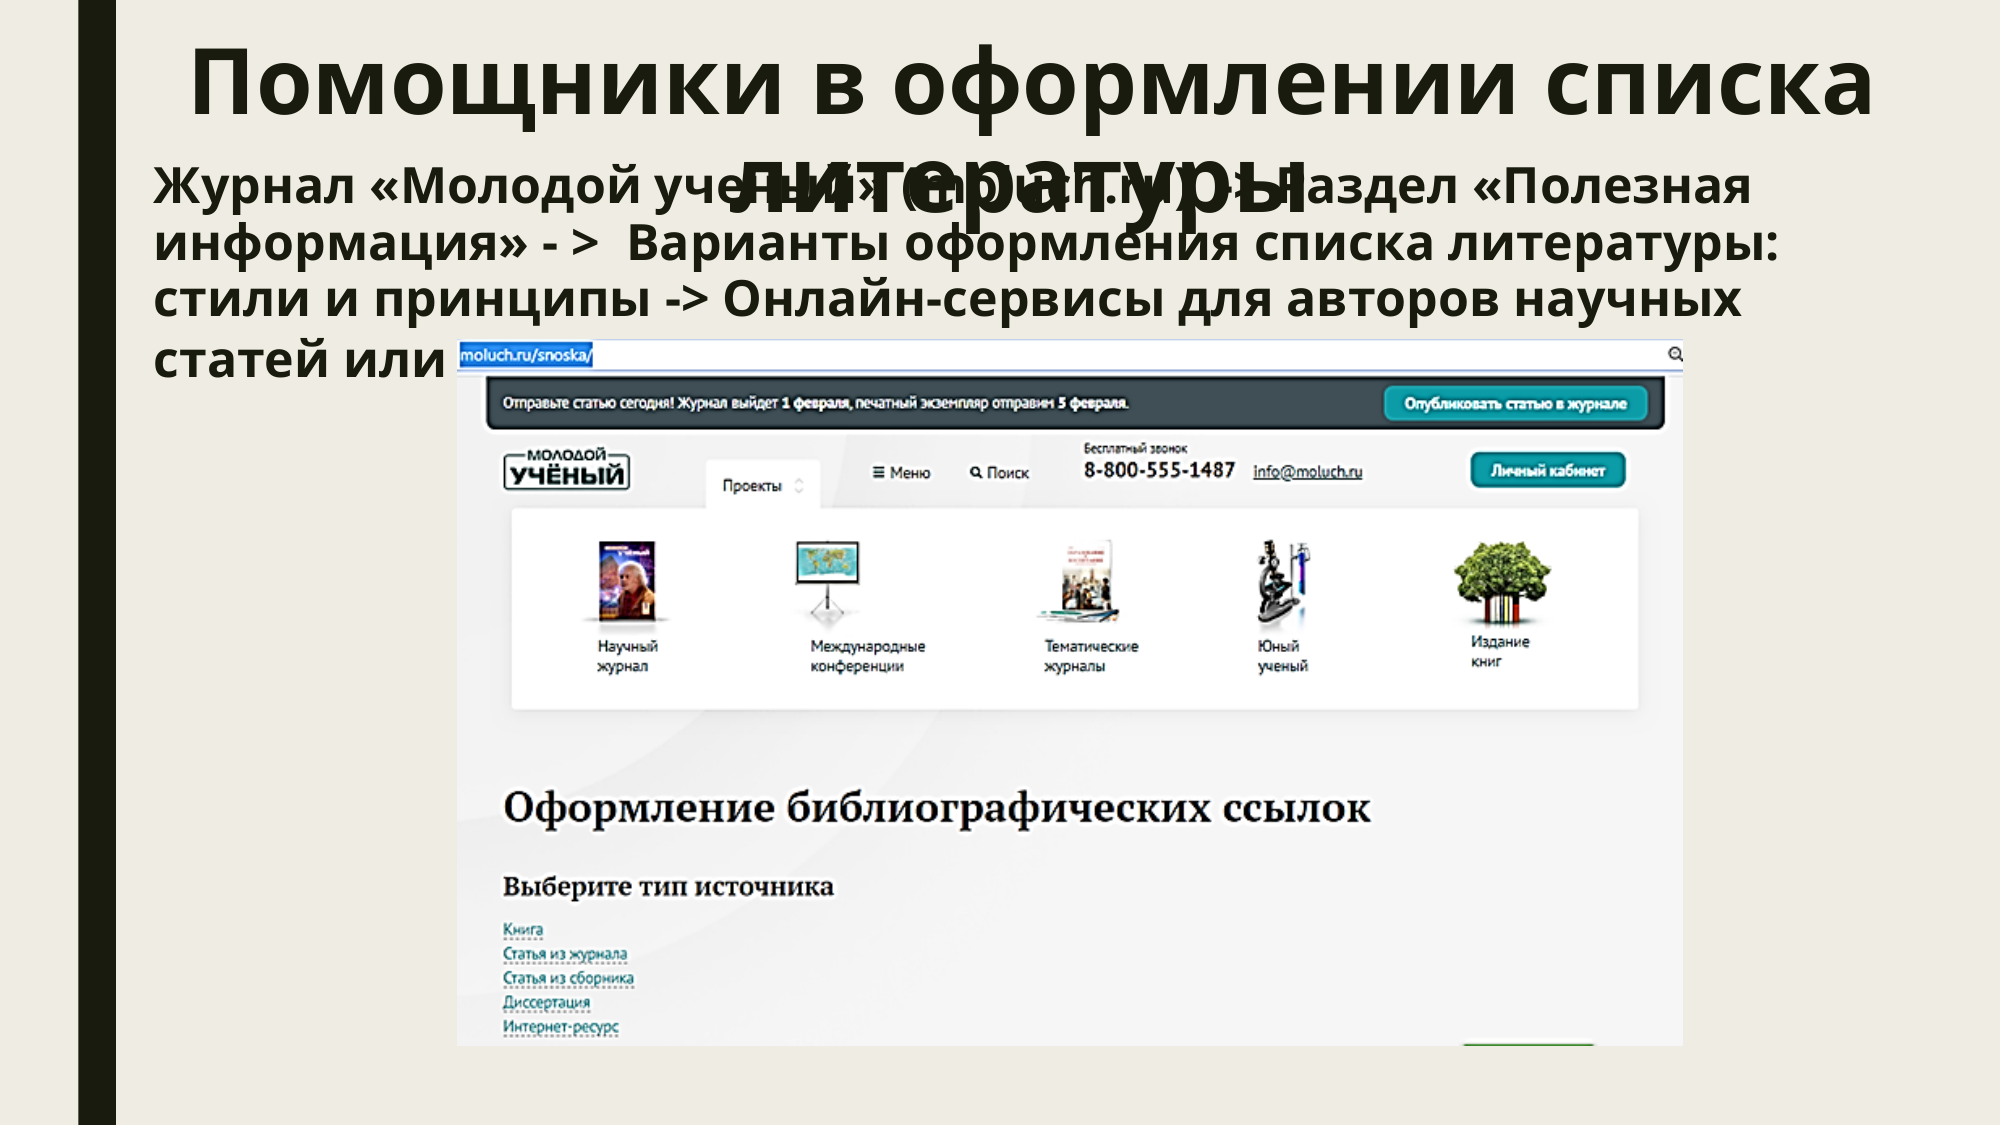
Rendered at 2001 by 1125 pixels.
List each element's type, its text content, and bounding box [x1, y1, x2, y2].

title Помощники в оформлении списка литературы [69, 29, 1997, 274]
list Журнал «Молодой ученый» (moluch.ru) -> Раздел «Полезная информация» - > Варианты оформления списка литературы: стили и принципы -> Онлайн-сервисы для авторов научных статей или https://moluch.ru/snoska/ [138, 151, 1928, 1025]
picture [457, 339, 1683, 1046]
